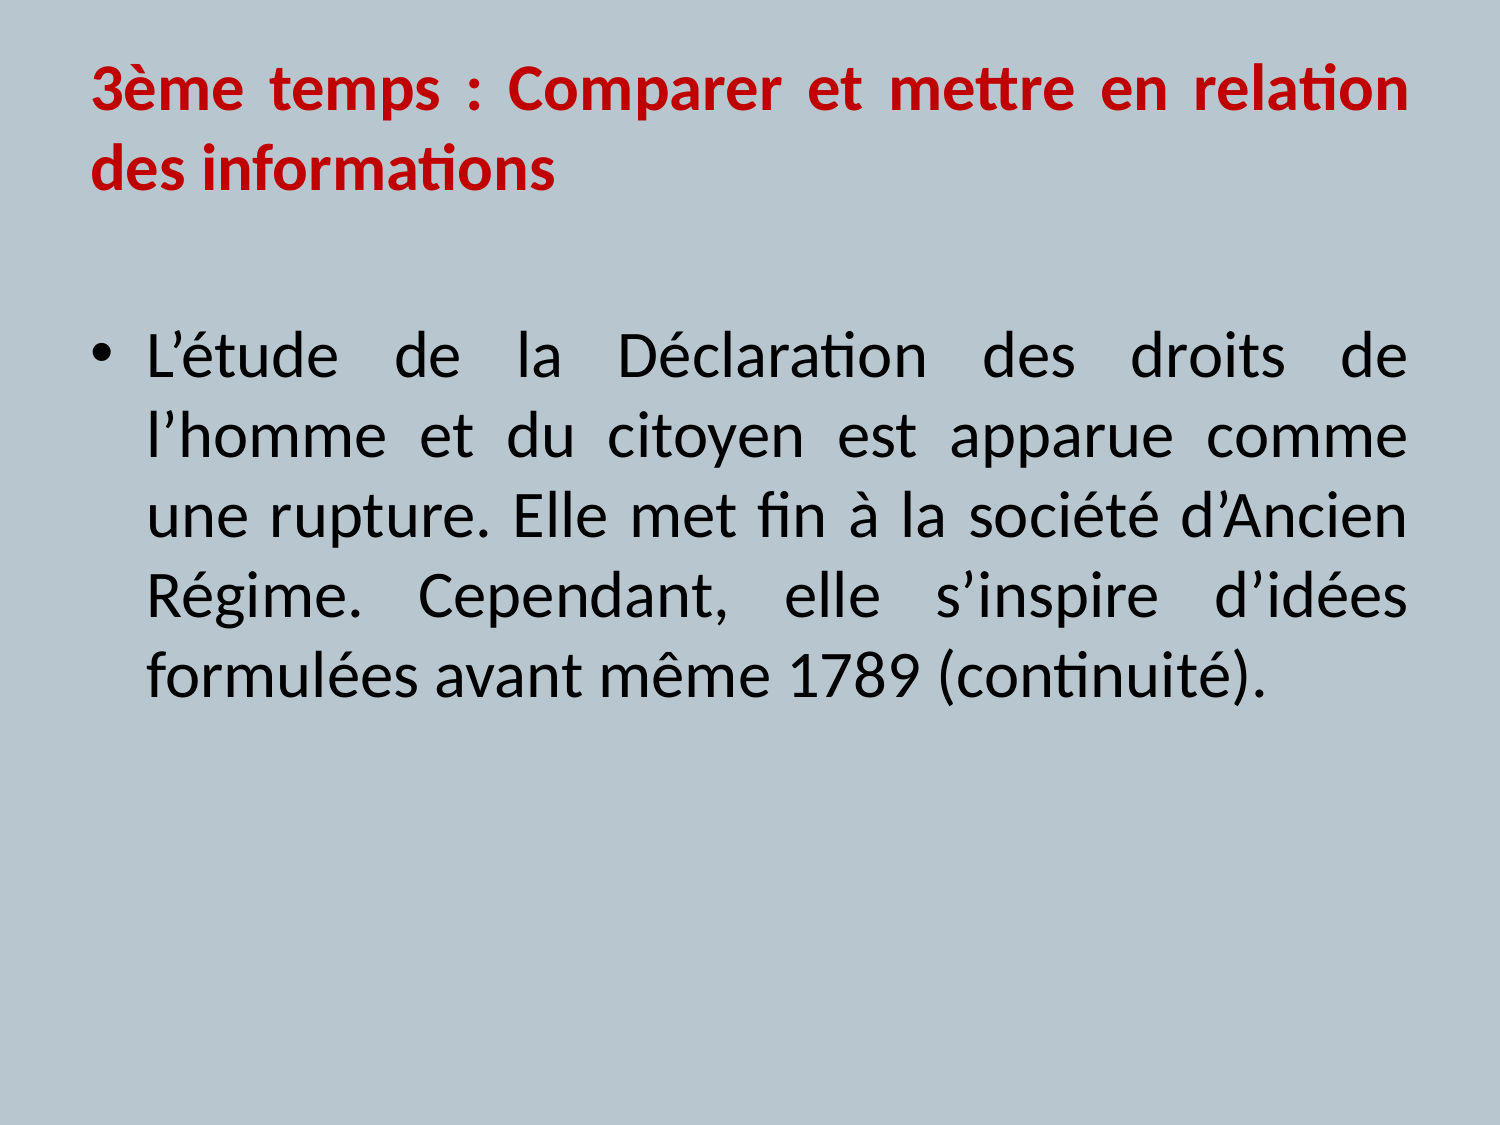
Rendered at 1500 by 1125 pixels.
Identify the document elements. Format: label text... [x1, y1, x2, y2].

list 3ème temps : Comparer et mettre en relation des informations L’étude de la Déclaration des droits de l’homme et du citoyen est apparue comme une rupture. Elle met fin à la société d’Ancien Régime. Cependant, elle s’inspire d’idées formulées avant même 1789 (continuité). [75, 36, 1425, 779]
